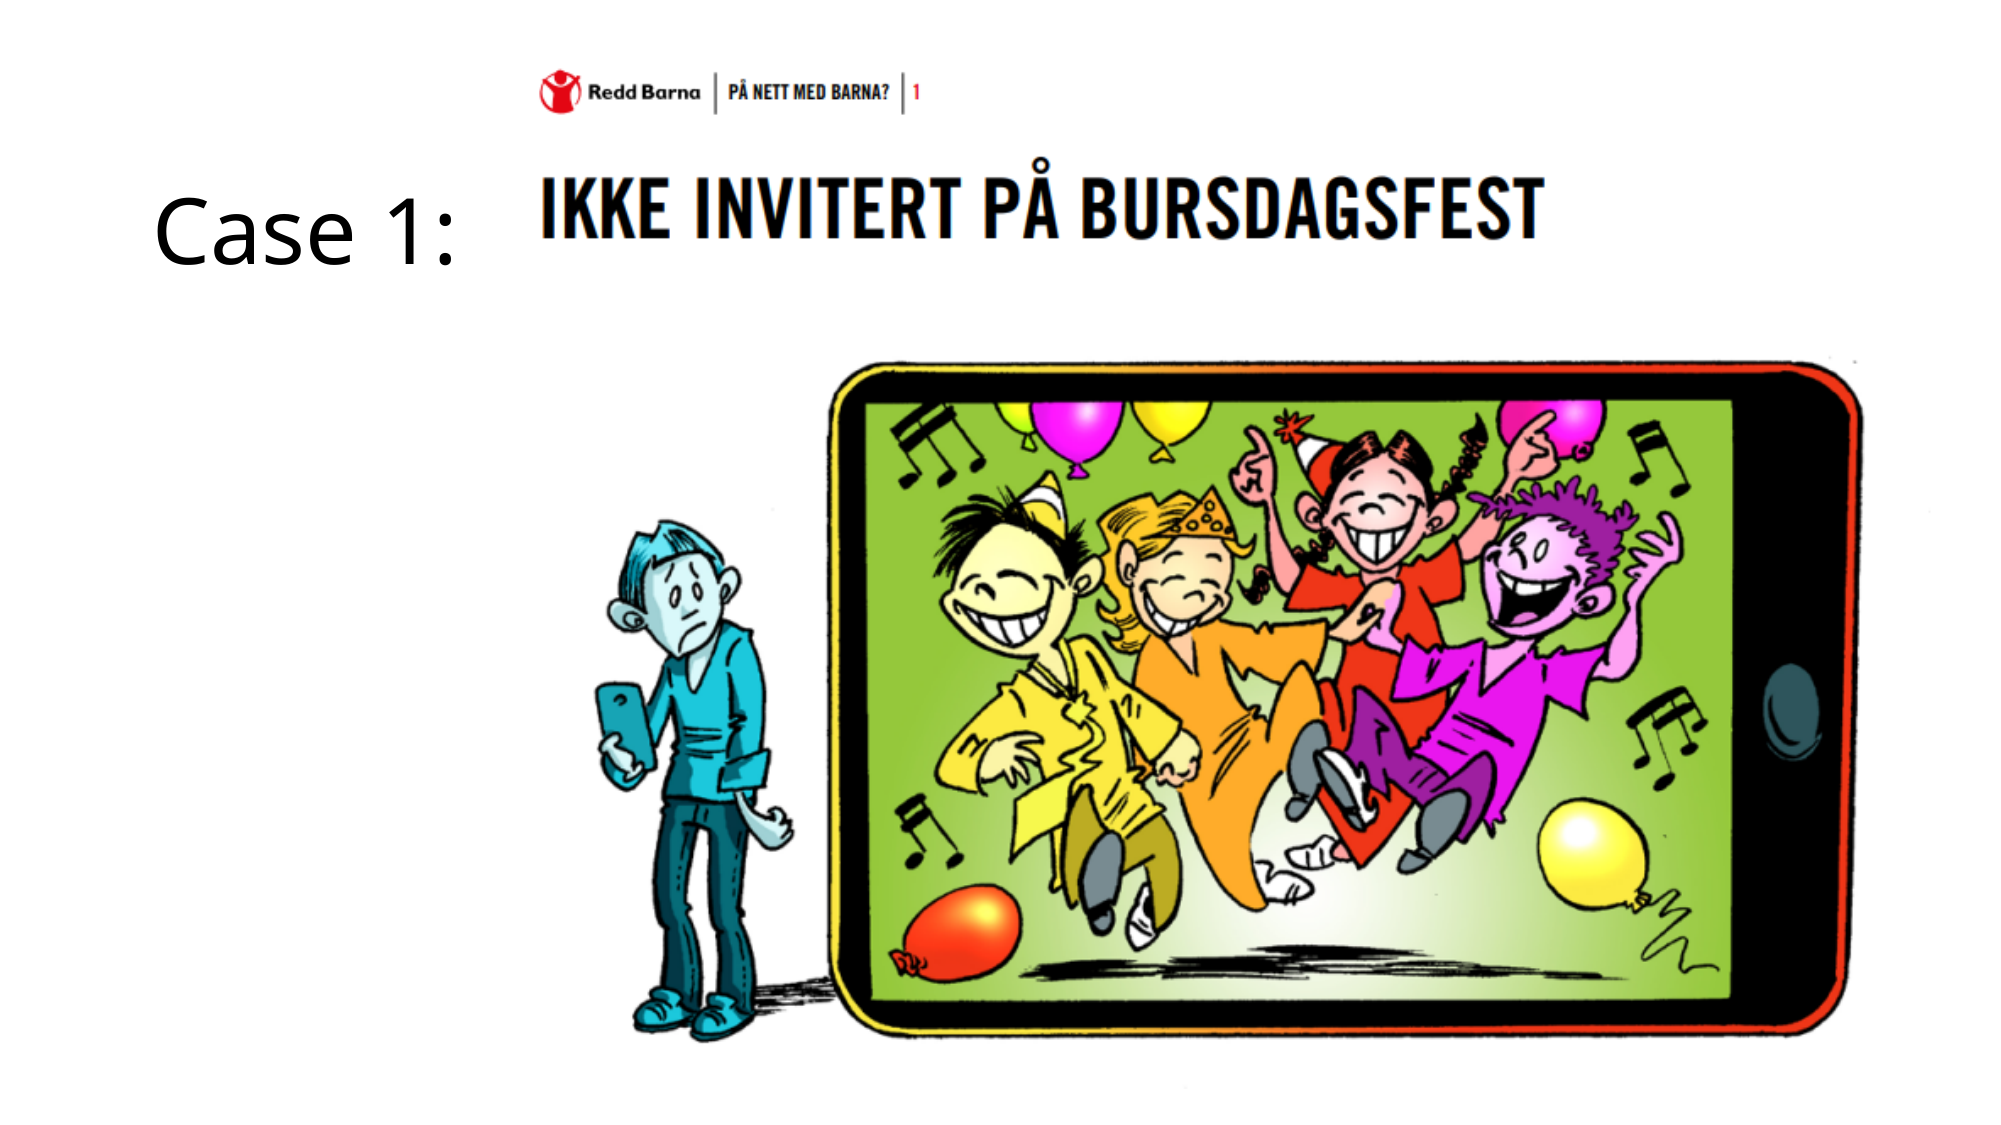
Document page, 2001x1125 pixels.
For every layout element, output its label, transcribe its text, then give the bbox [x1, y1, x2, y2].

title Case 1: [137, 126, 494, 344]
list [494, 59, 1951, 1089]
